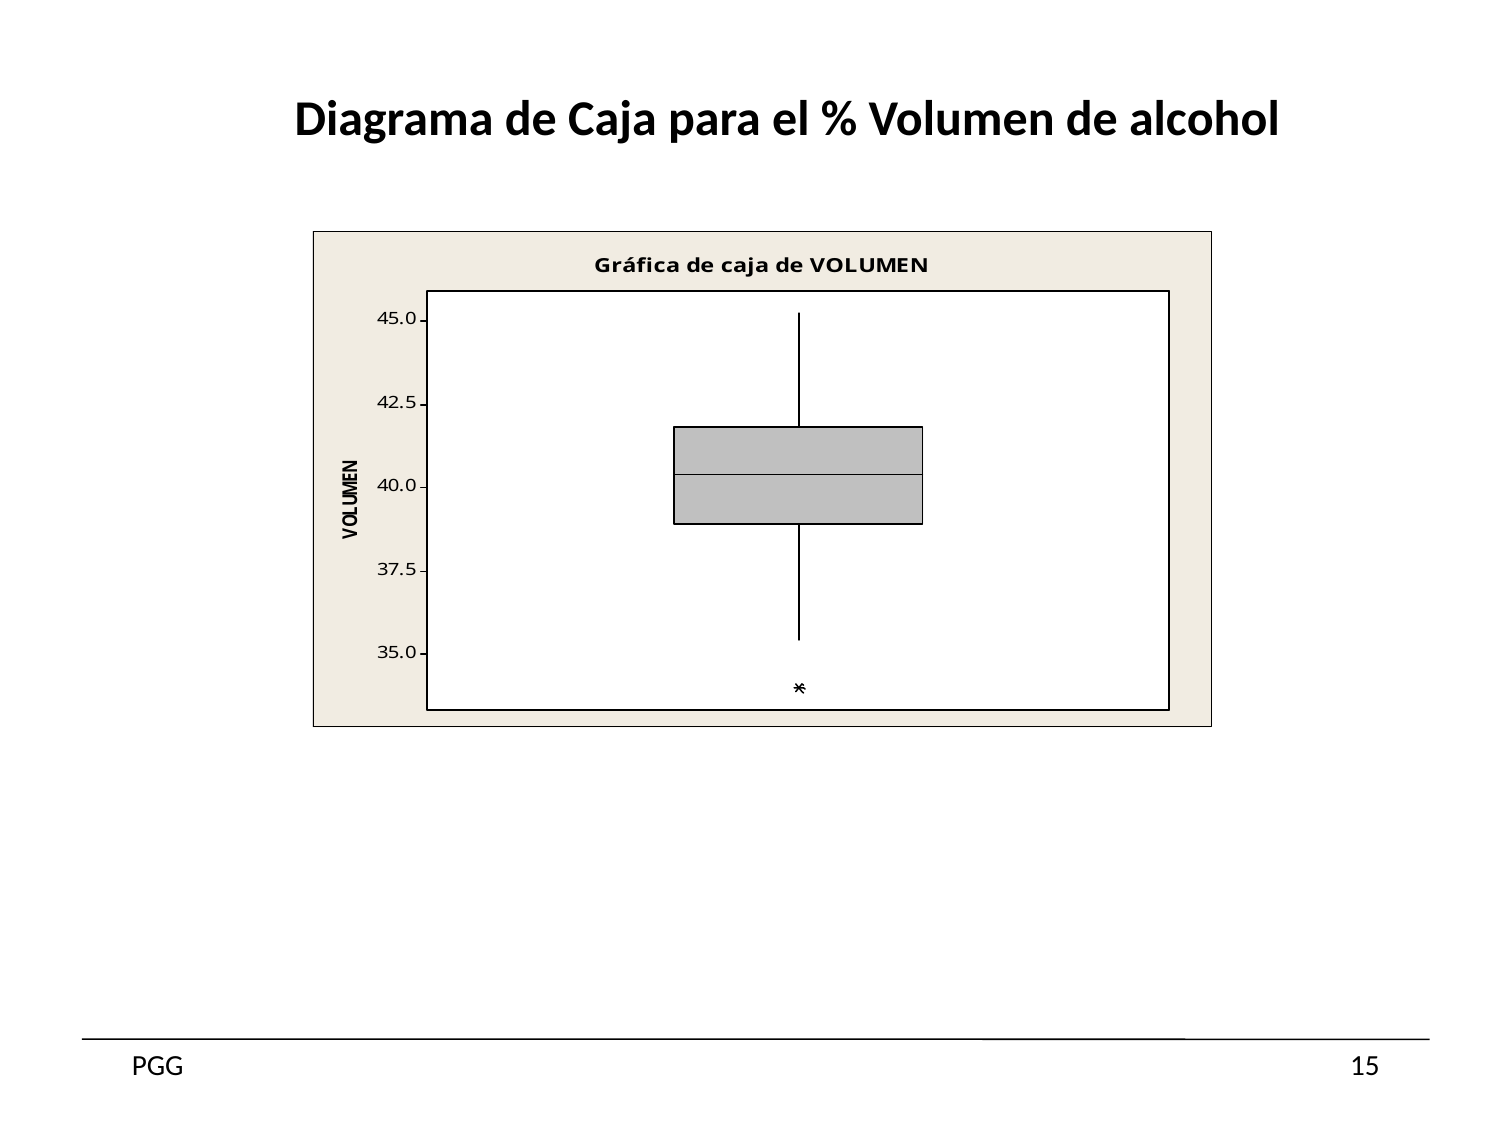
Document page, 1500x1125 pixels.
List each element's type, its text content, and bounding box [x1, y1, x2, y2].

text_box Diagrama de Caja para el % Volumen de alcohol [234, 78, 1341, 153]
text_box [312, 231, 1214, 729]
